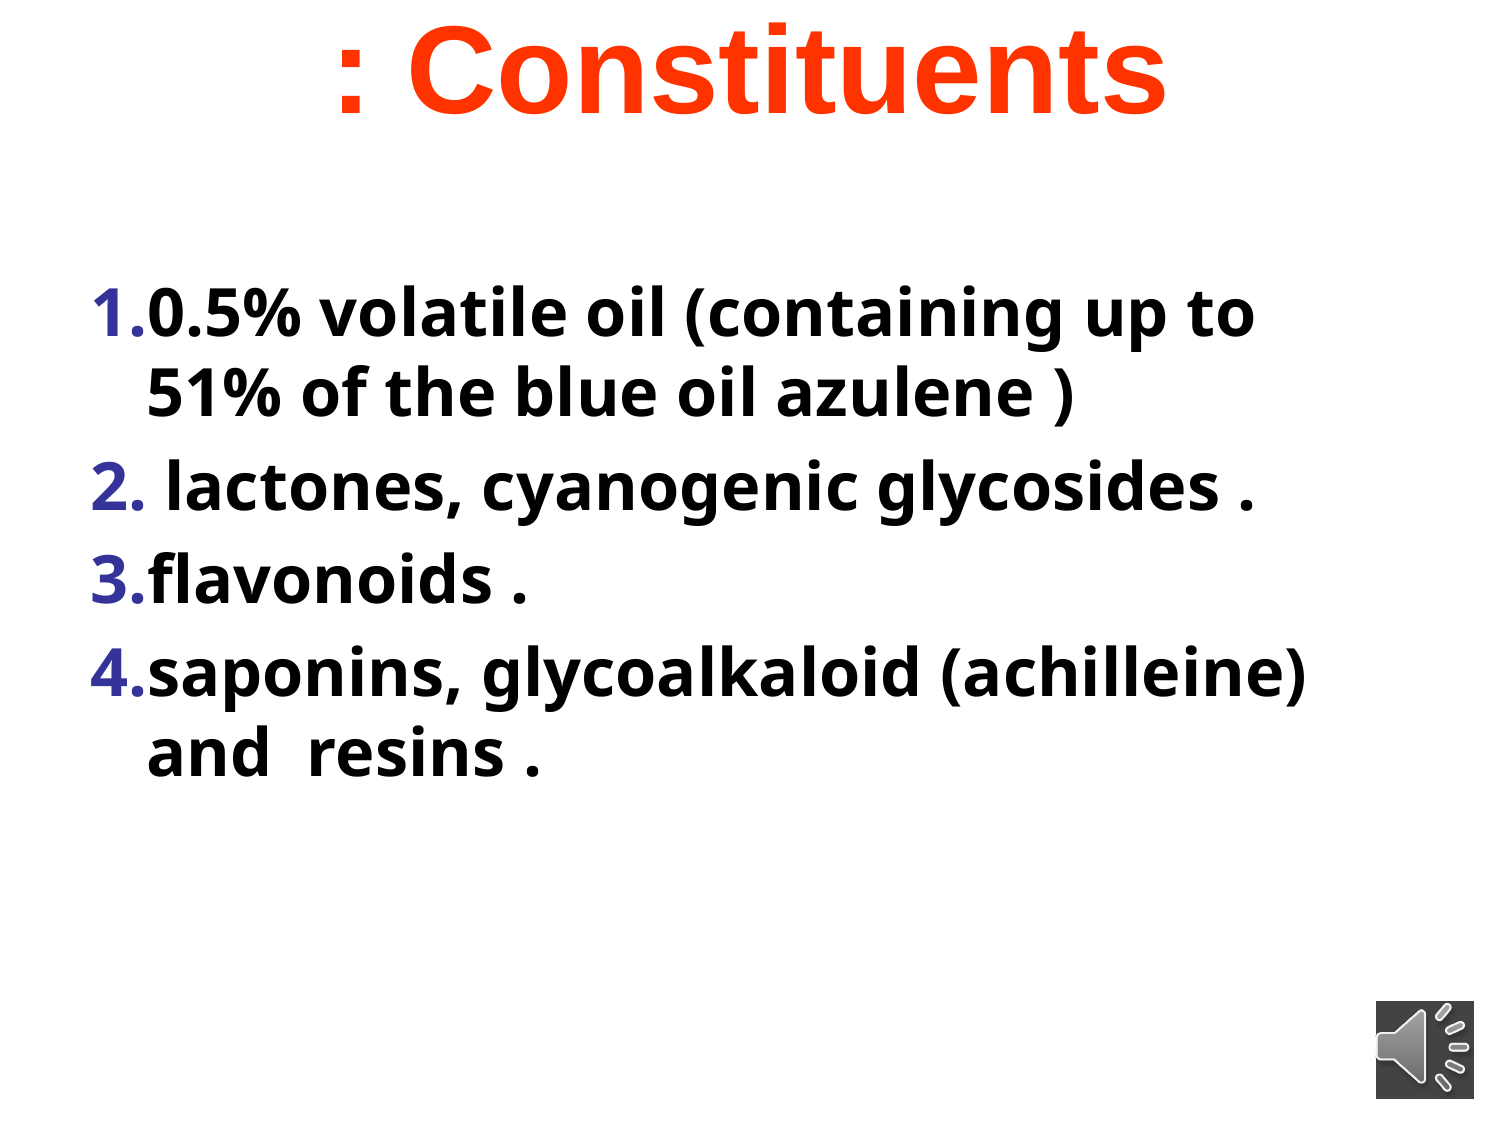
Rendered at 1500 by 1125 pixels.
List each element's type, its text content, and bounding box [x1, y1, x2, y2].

picture [1374, 999, 1476, 1101]
list 0.5% volatile oil (containing up to 51% of the blue oil azulene ) lactones, cyanogenic glycosides . flavonoids . saponins, glycoalkaloid (achilleine) and resins . [75, 262, 1425, 1005]
title Constituents : [75, 45, 1425, 233]
